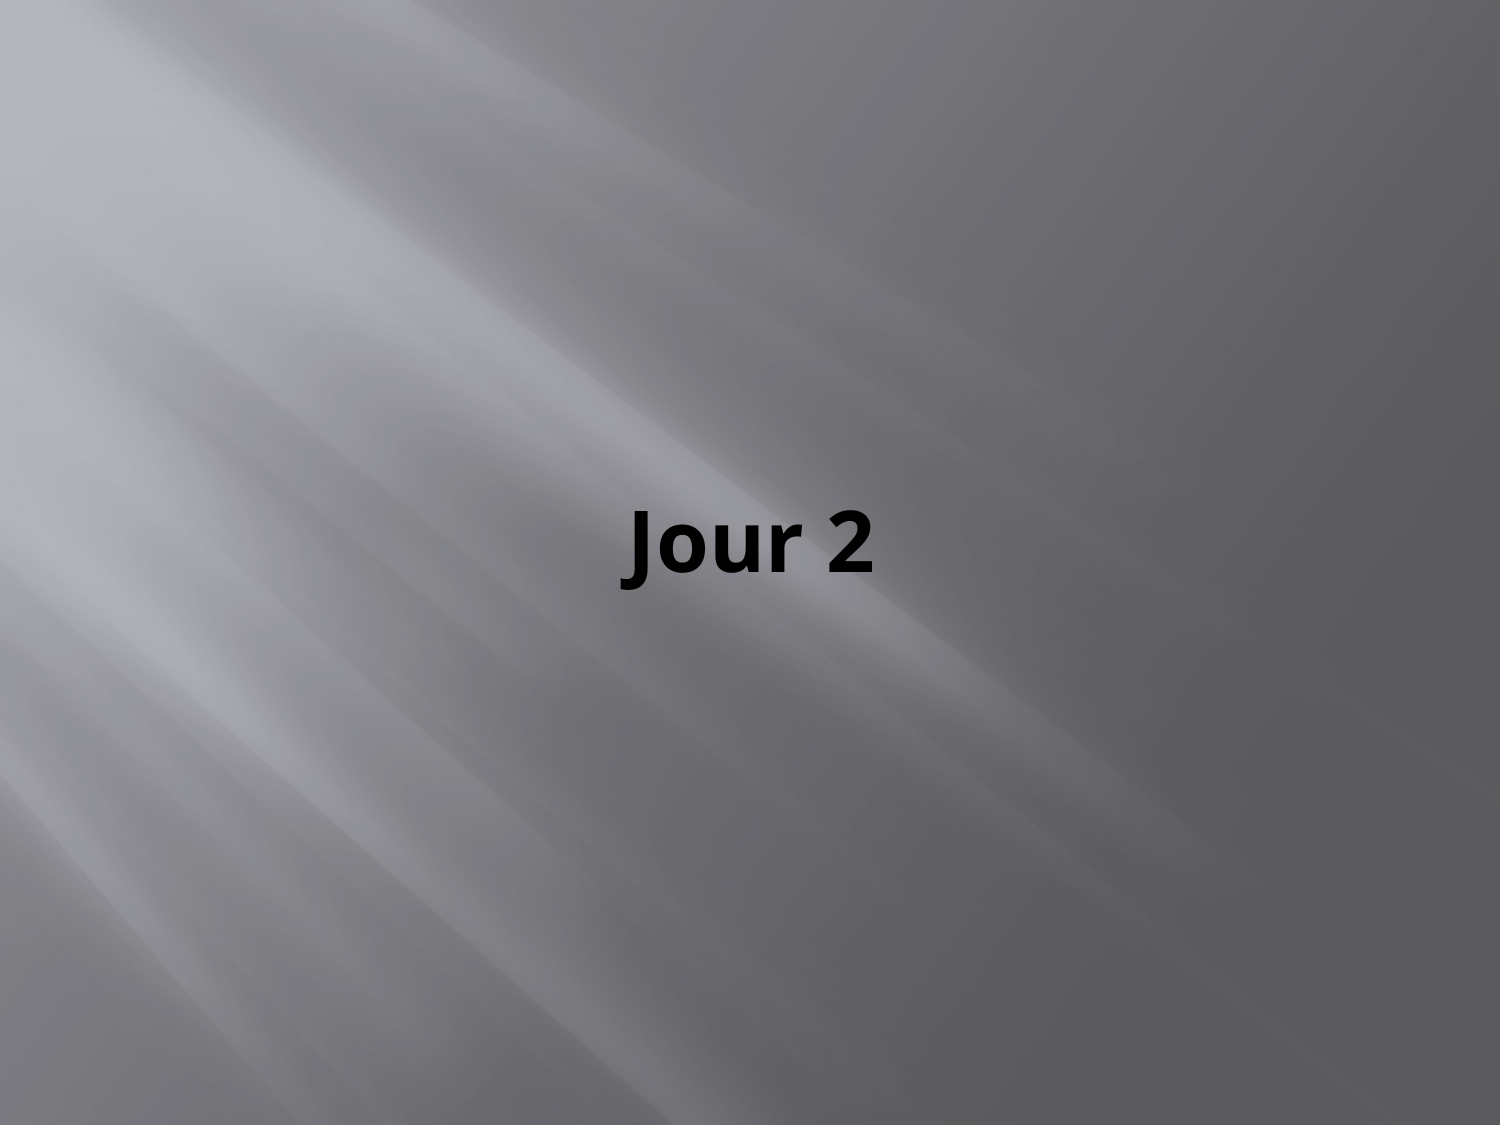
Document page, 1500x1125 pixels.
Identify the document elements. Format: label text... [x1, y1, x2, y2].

title Jour 2 [76, 444, 1427, 632]
